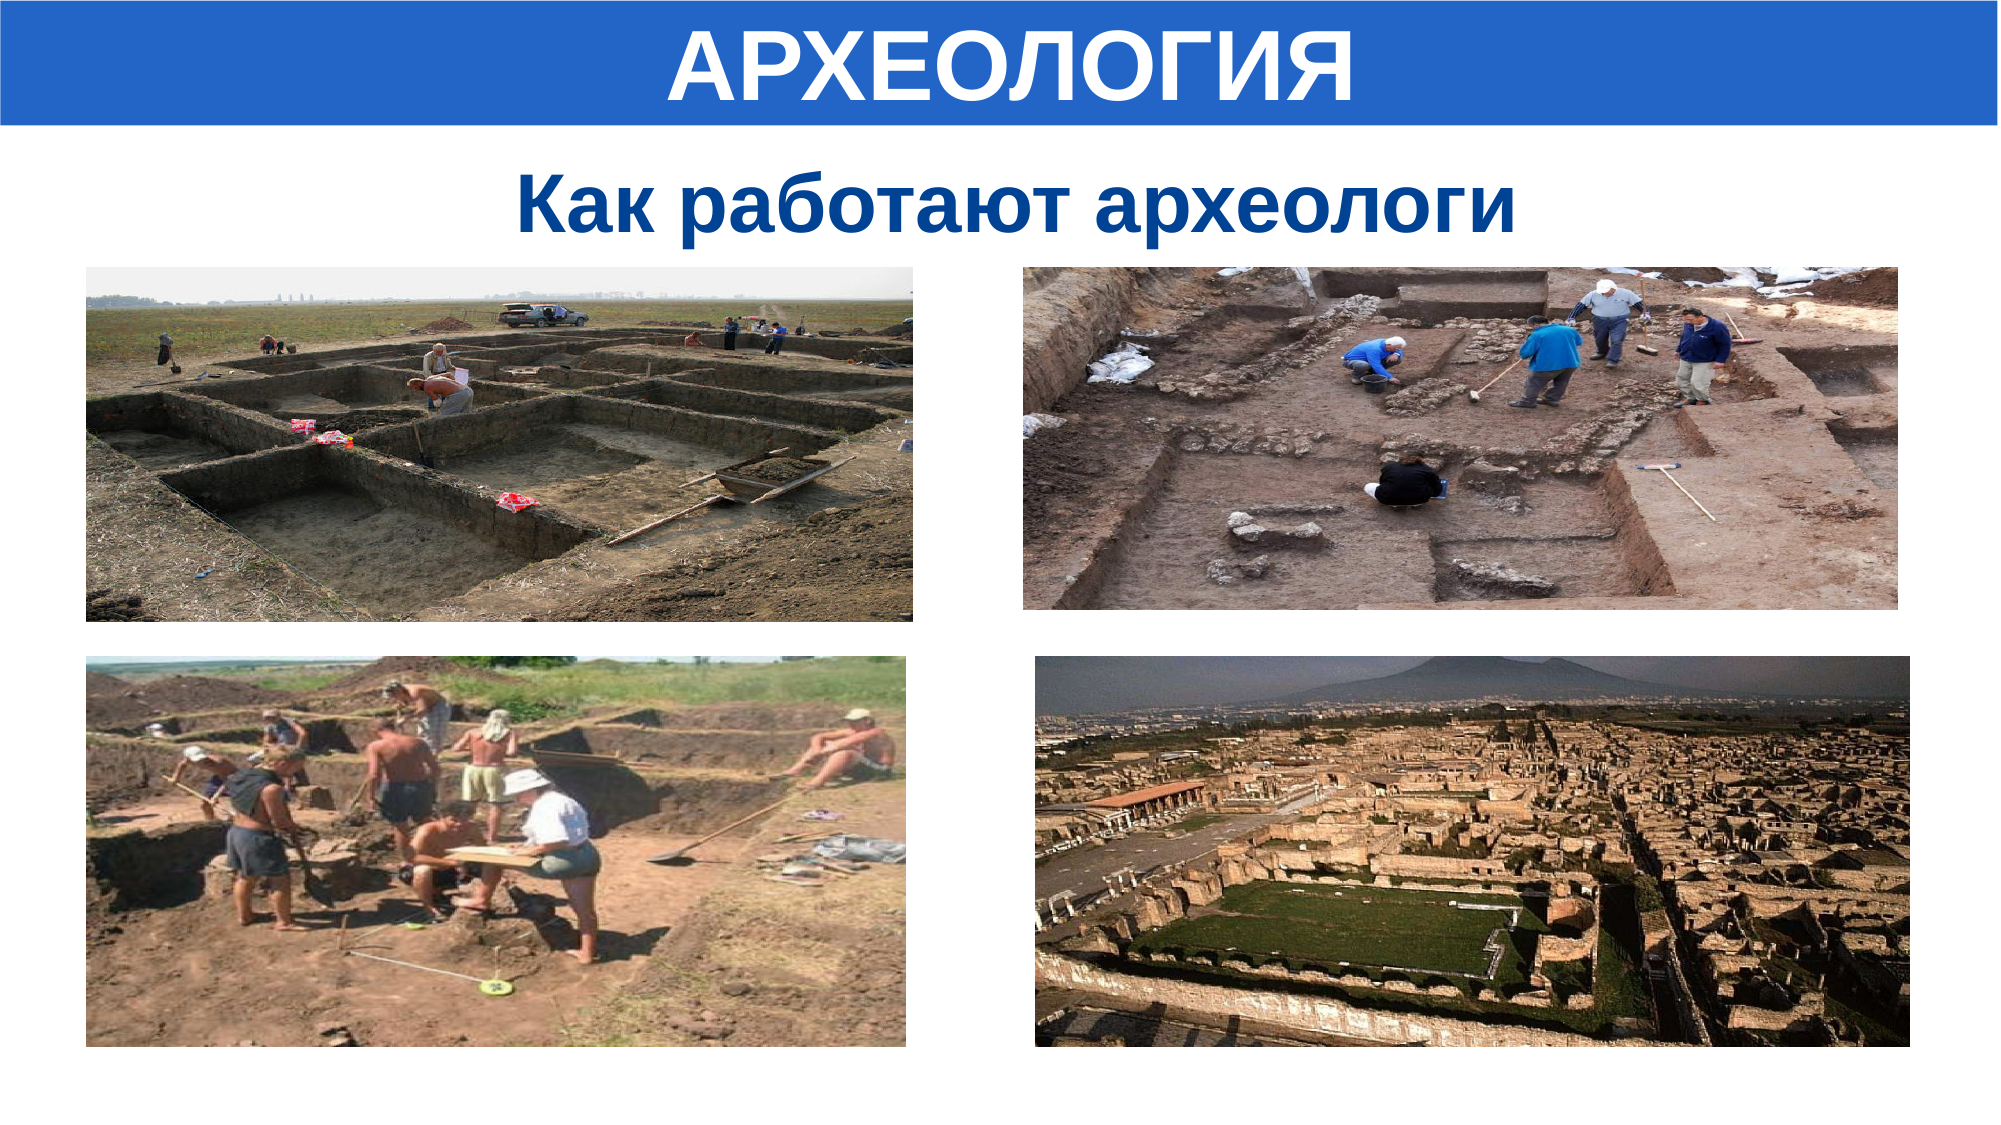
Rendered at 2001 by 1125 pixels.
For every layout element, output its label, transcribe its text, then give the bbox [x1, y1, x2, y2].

picture [86, 266, 913, 622]
picture [1023, 266, 1898, 610]
title Как работают археологи [102, 126, 1903, 290]
picture [86, 656, 906, 1048]
picture [1035, 656, 1910, 1048]
text_box АРХЕОЛОГИЯ [0, 0, 1998, 126]
